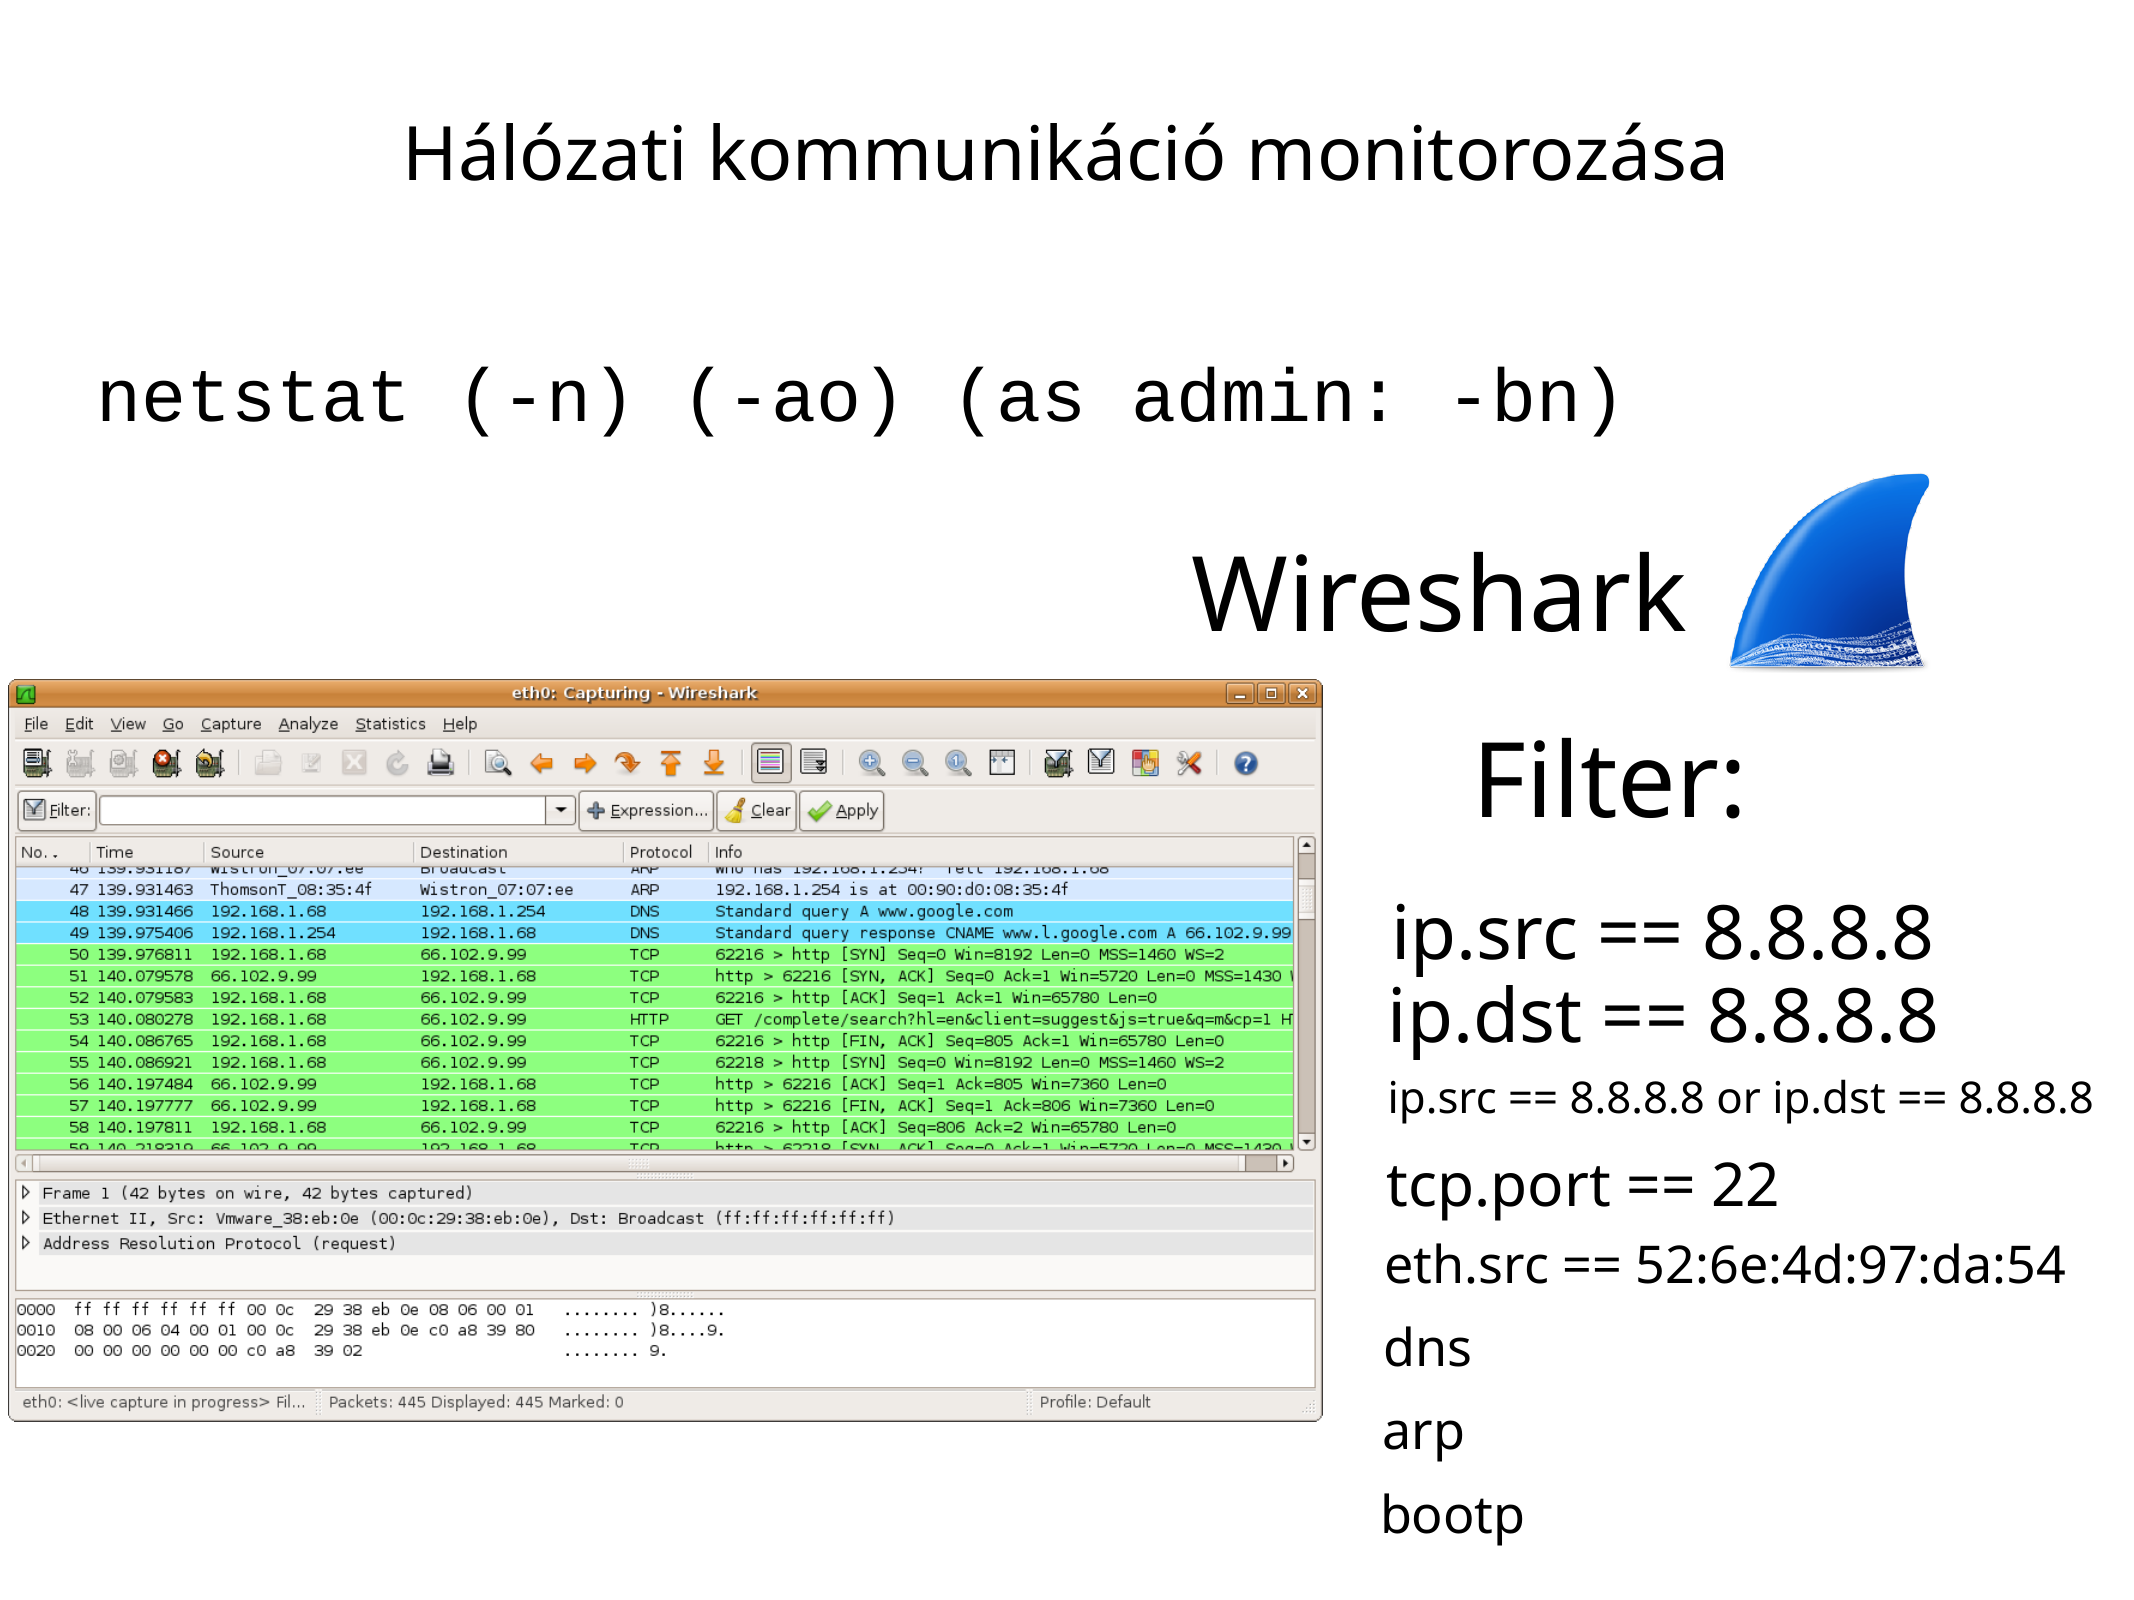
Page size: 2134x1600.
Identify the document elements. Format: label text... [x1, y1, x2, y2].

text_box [1375, 704, 2108, 1552]
picture [8, 679, 1324, 1422]
text_box netstat (-n) (-ao) (as admin: -bn) [87, 337, 1635, 445]
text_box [1199, 466, 1933, 674]
text_box Hálózati kommunikáció monitorozása [394, 96, 1739, 204]
